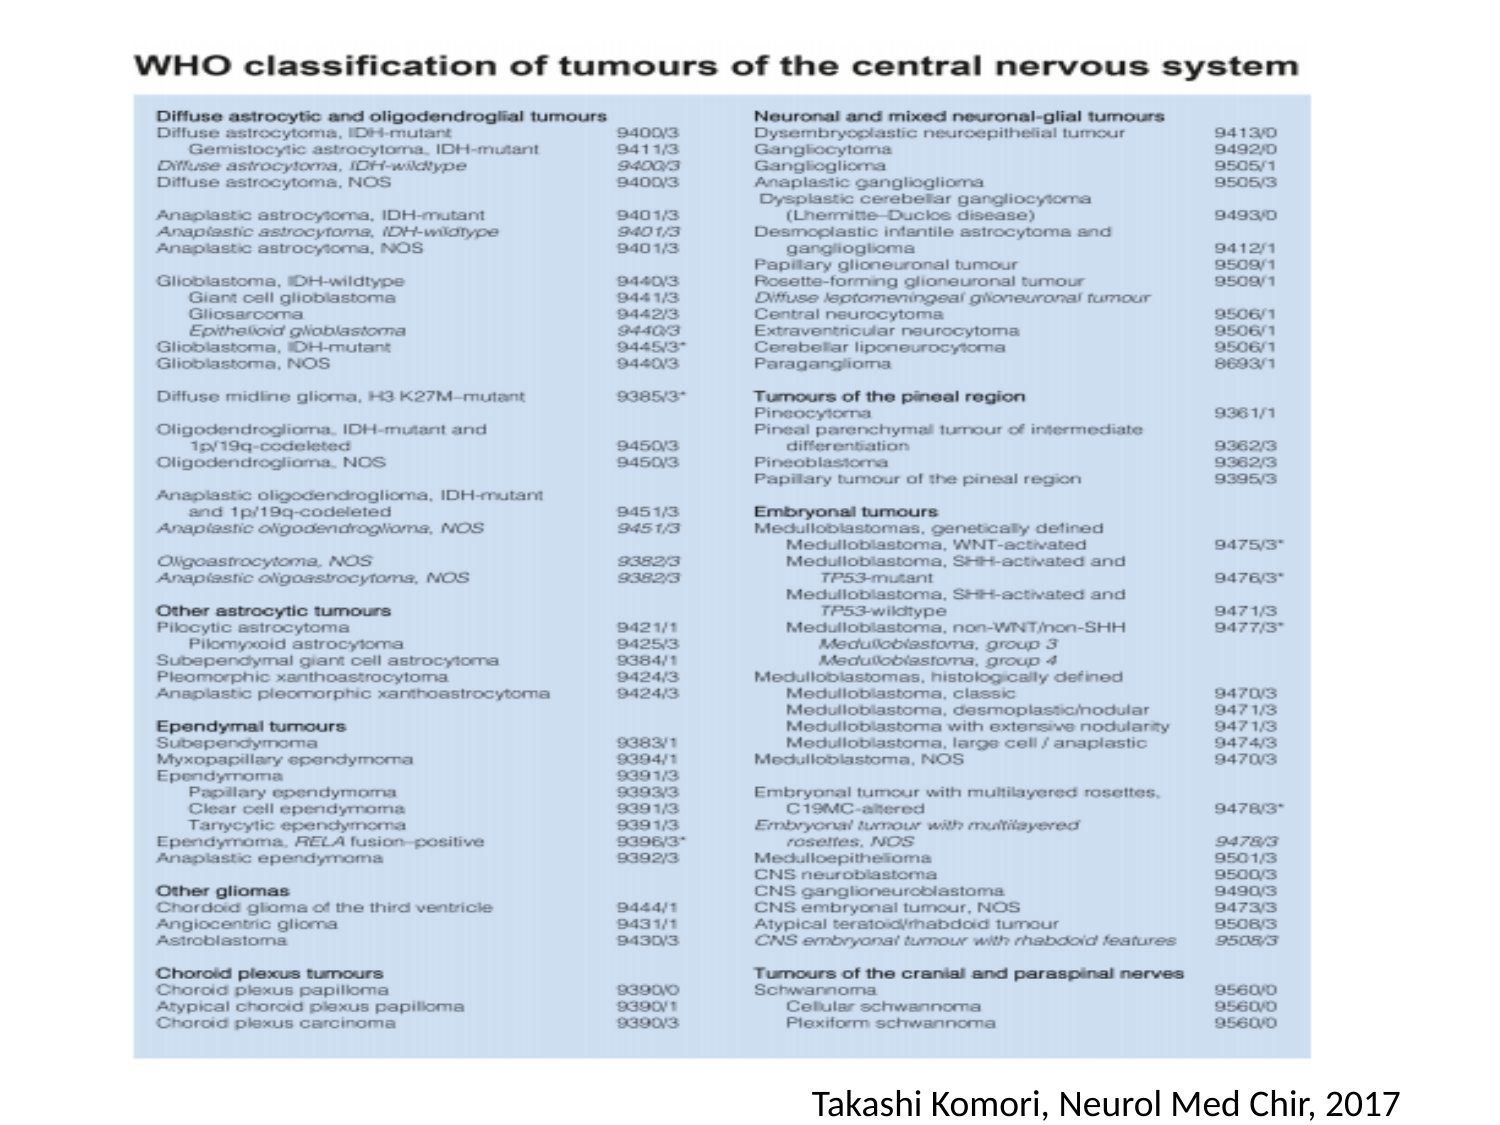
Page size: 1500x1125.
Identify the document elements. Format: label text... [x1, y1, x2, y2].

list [100, 30, 1341, 1085]
text_box Takashi Komori, Neurol Med Chir, 2017 [797, 1071, 1500, 1125]
